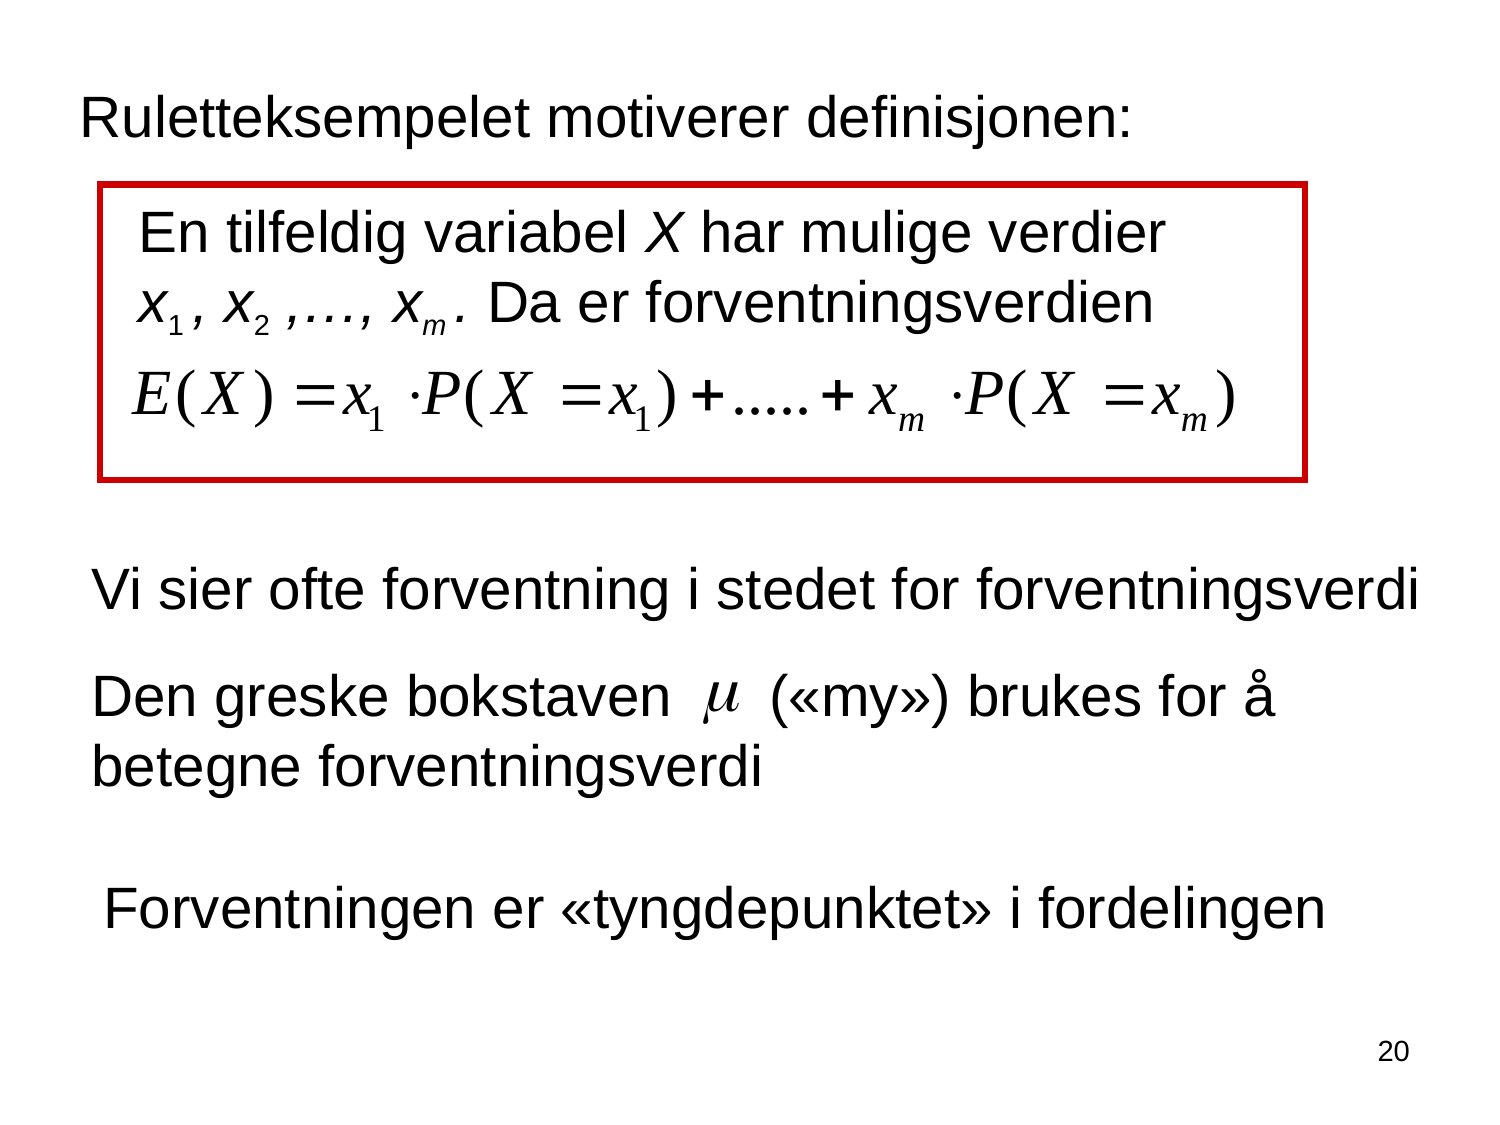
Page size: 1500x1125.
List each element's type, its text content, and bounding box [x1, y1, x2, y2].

text_box [100, 184, 1306, 480]
text_box Vi sier ofte forventning i stedet for forventningsverdi [76, 538, 1471, 634]
text_box Forventningen er «tyngdepunktet» i fordelingen [88, 834, 1436, 976]
slide_number 20 [1074, 1024, 1426, 1103]
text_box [690, 668, 756, 739]
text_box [120, 349, 1247, 447]
text_box Den greske bokstaven («my») brukes for å betegne forventningsverdi [76, 657, 1424, 799]
text_box Ruletteksempelet motiverer definisjonen: [64, 66, 1453, 161]
